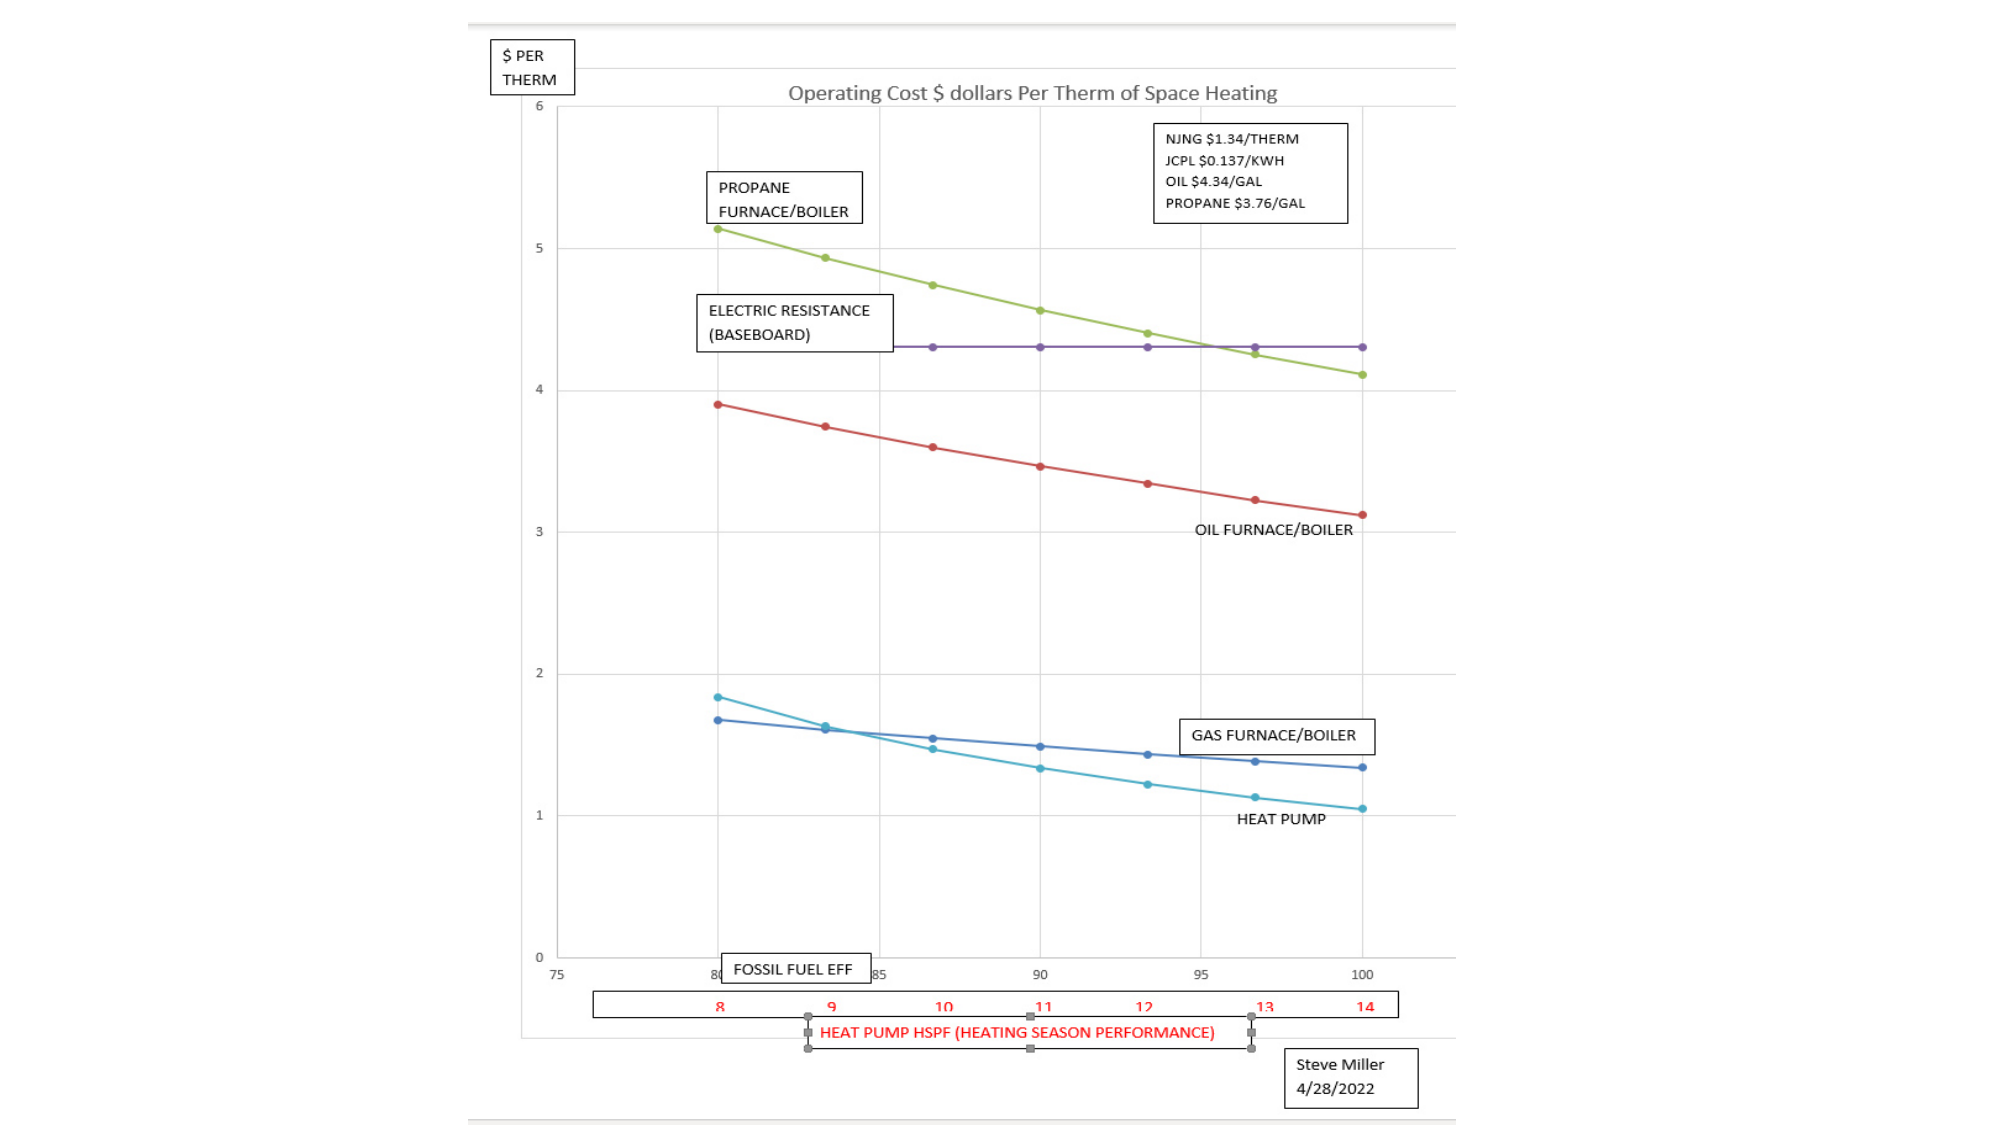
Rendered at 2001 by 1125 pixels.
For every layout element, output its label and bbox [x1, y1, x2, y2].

list [468, 22, 1456, 1125]
